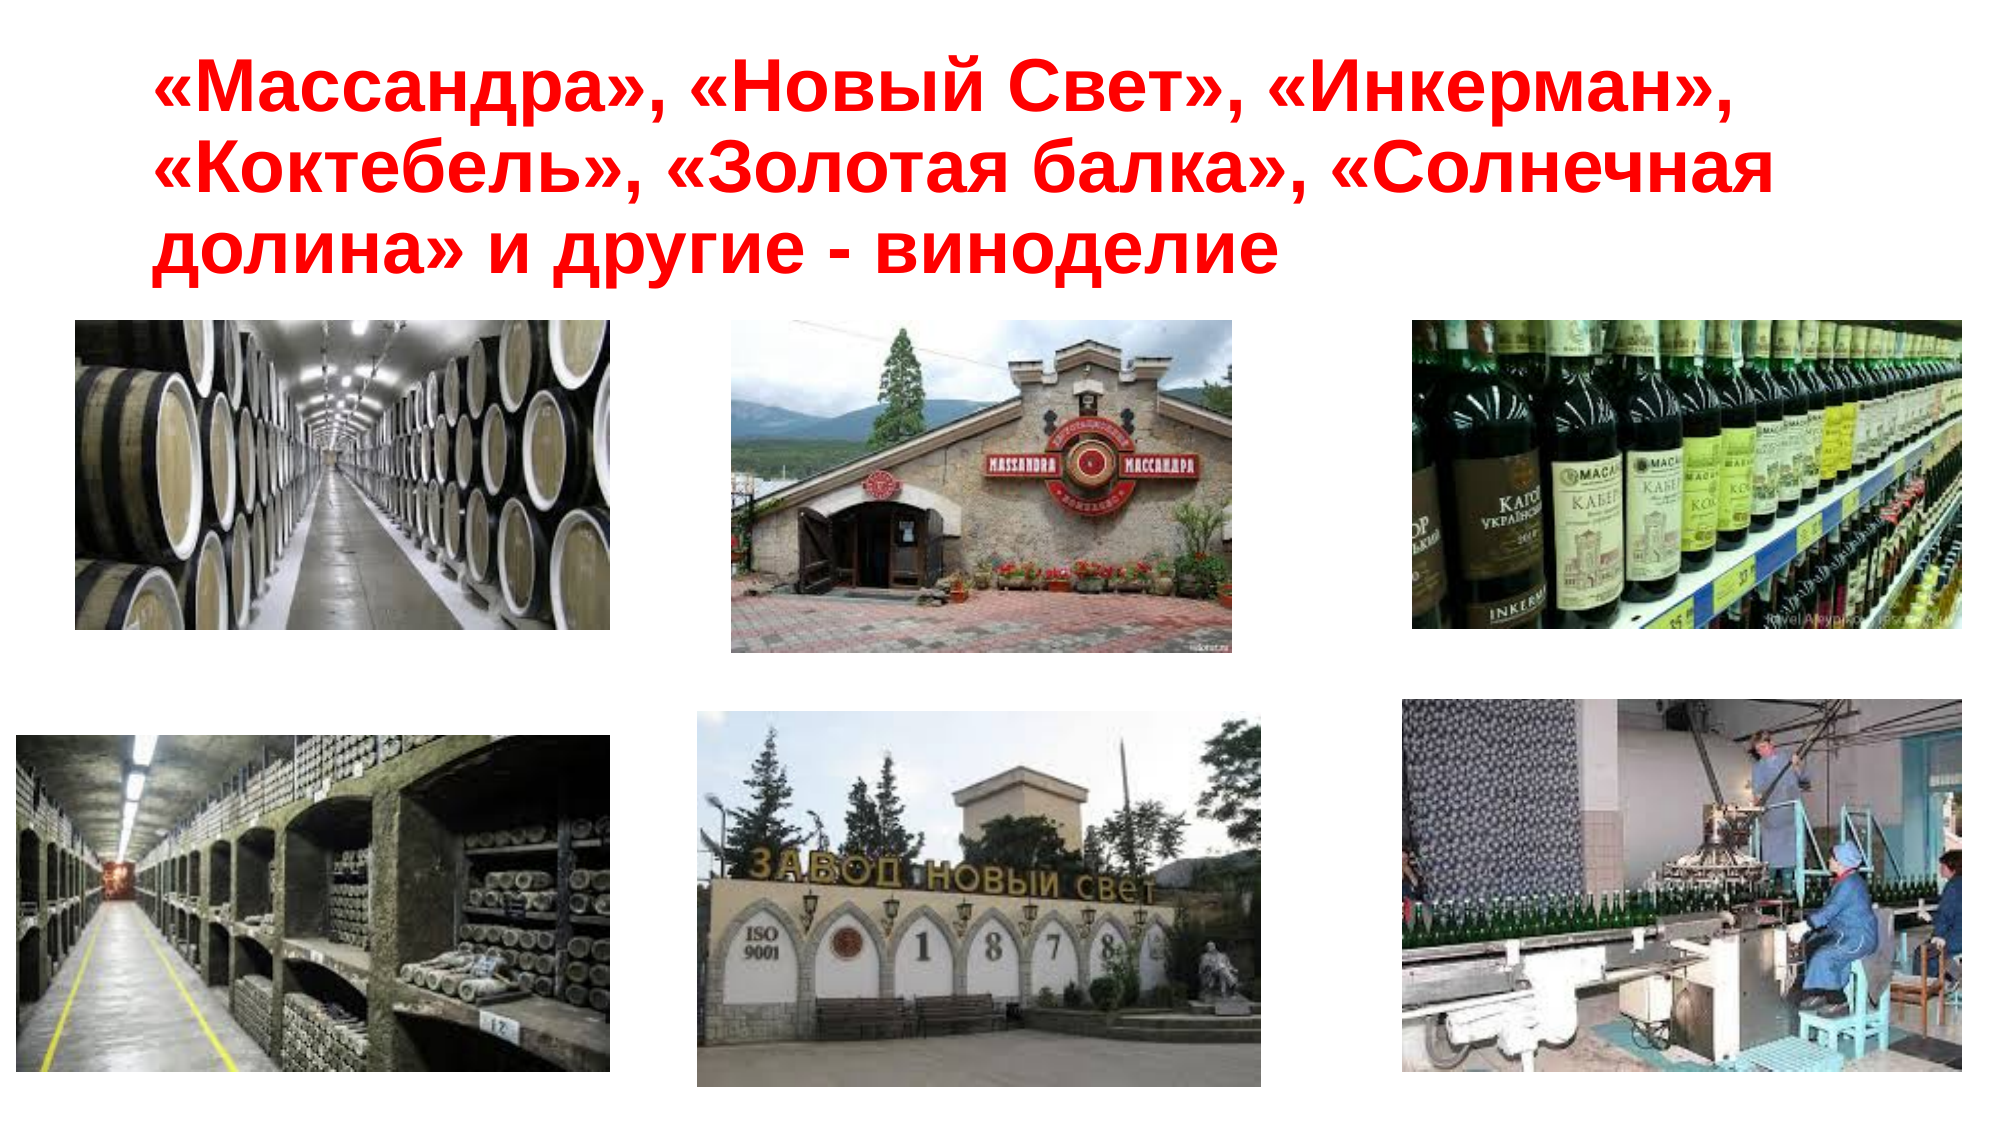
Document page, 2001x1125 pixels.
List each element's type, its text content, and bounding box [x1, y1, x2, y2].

picture [75, 320, 610, 630]
picture [731, 320, 1232, 653]
picture [697, 711, 1261, 1087]
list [16, 735, 610, 1072]
title «Массандра», «Новый Свет», «Инкерман», «Коктебель», «Золотая балка», «Солнечная долина» и другие - виноделие [137, 59, 1863, 278]
picture [1402, 699, 1962, 1072]
picture [1412, 320, 1962, 629]
